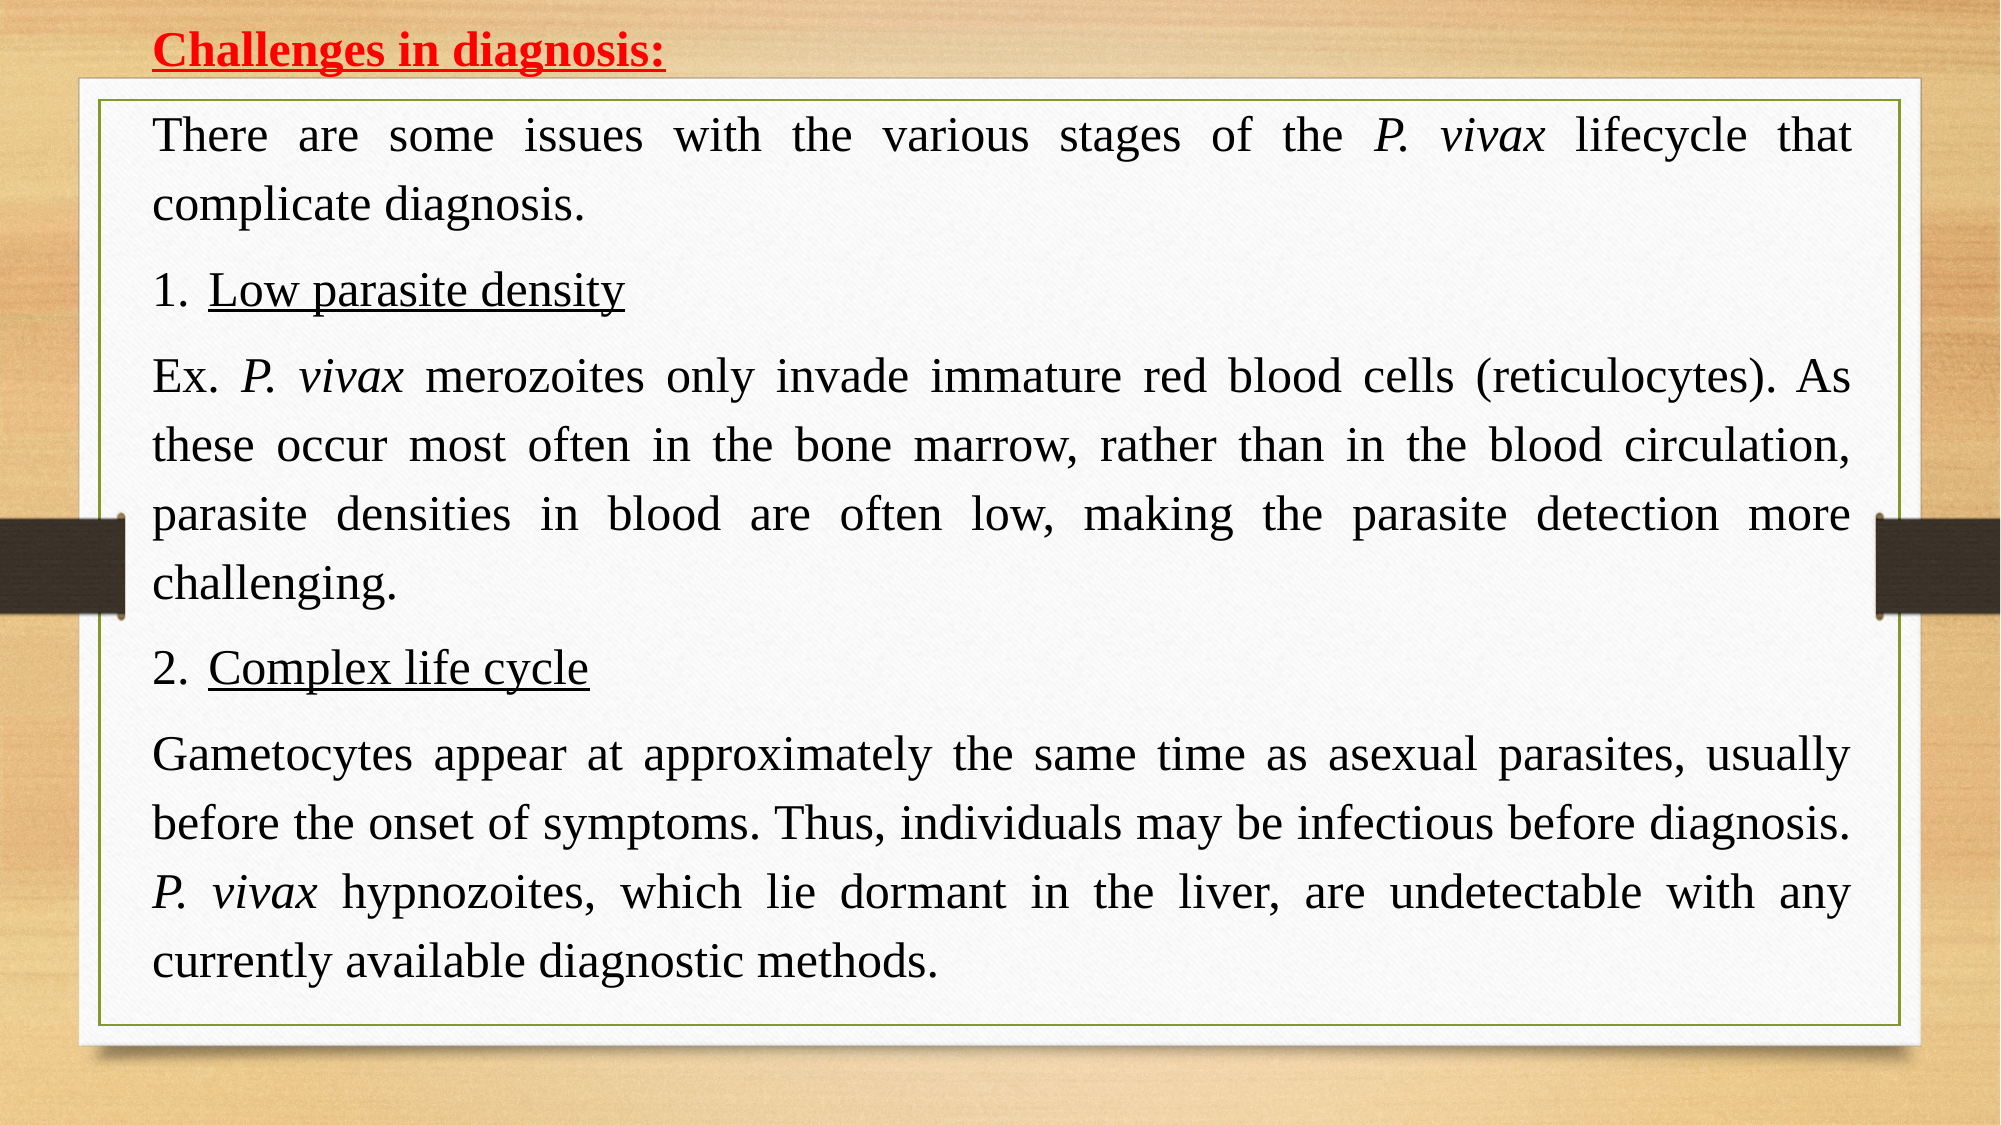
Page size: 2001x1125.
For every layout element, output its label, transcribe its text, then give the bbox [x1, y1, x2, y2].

text_box Challenges in diagnosis: There are some issues with the various stages of the P. vivax lifecycle that complicate diagnosis. Low parasite density Ex. P. vivax merozoites only invade immature red blood cells (reticulocytes). As these occur most often in the bone marrow, rather than in the blood circulation, parasite densities in blood are often low, making the parasite detection more challenging. Complex life cycle Gametocytes appear at approximately the same time as asexual parasites, usually before the onset of symptoms. Thus, individuals may be infectious before diagnosis. P. vivax hypnozoites, which lie dormant in the liver, are undetectable with any currently available diagnostic methods. [137, 0, 1868, 995]
picture [0, 0, 2001, 1125]
